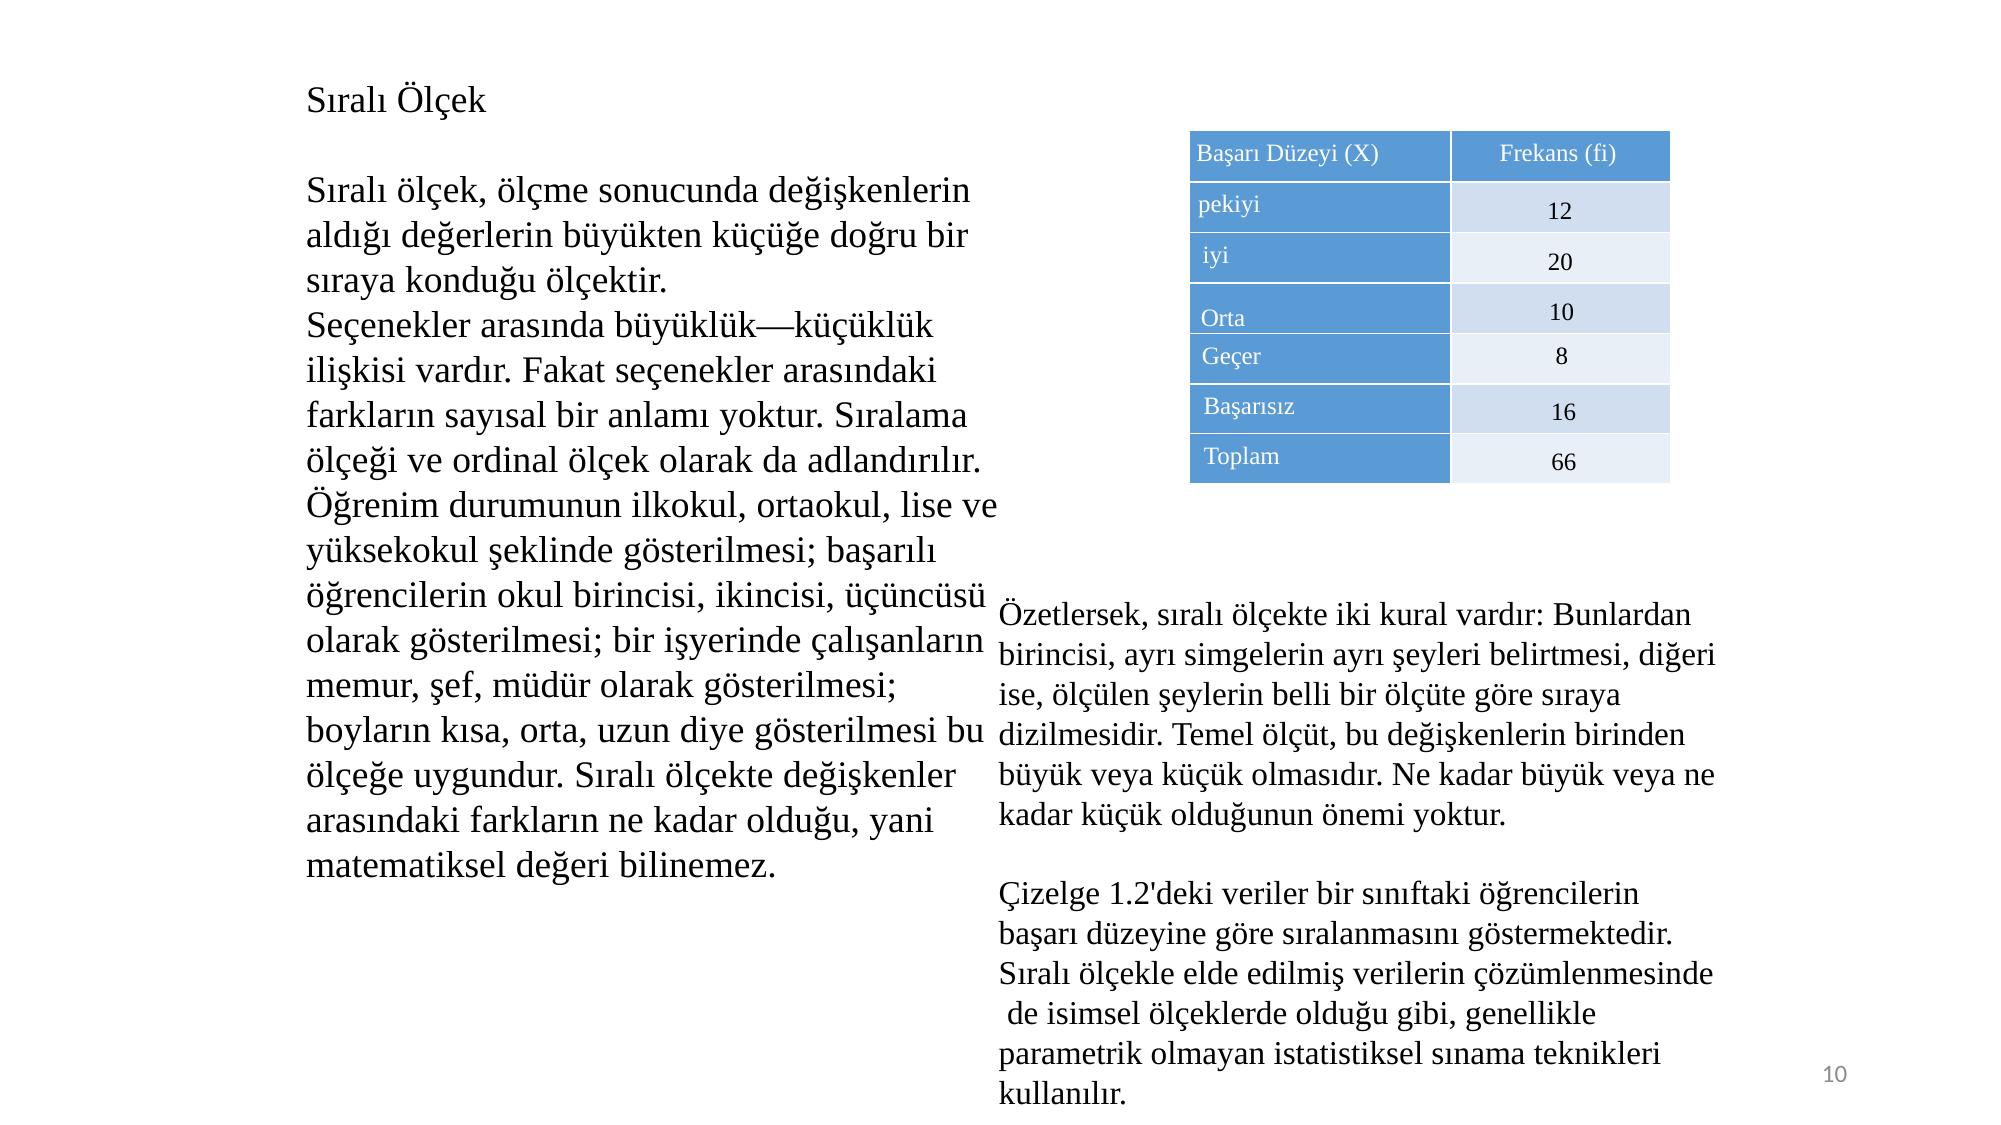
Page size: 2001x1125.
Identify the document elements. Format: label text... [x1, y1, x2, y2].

table_cell Başarısız [1190, 385, 1450, 433]
table_cell iyi [1190, 233, 1450, 282]
table_cell Toplam [1190, 434, 1450, 483]
table_cell 16 [1452, 385, 1670, 433]
text_box Sıralı Ölçek Sıralı ölçek, ölçme sonucunda değişkenlerin aldığı değerlerin büyükten küçüğe doğru bir sıraya konduğu ölçektir. Seçenekler arasında büyüklük—küçüklük ilişkisi vardır. Fakat seçenekler arasındaki farkların sayısal bir anlamı yoktur. Sıralama ölçeği ve ordinal ölçek olarak da adlandırılır. Öğrenim durumunun ilkokul, ortaokul, lise ve yüksekokul şeklinde gösterilmesi; başarılı öğrencilerin okul birincisi, ikincisi, üçüncüsü olarak gösterilmesi; bir işyerinde çalışanların memur, şef, müdür olarak gösterilmesi; boyların kısa, orta, uzun diye gösterilmesi bu ölçeğe uygundur. Sıralı ölçekte değişkenler arasındaki farkların ne kadar olduğu, yani matematiksel değeri bilinemez. [291, 67, 1042, 893]
table_cell 66 [1452, 434, 1670, 483]
text_box Özetlersek, sıralı ölçekte iki kural vardır: Bunlardan birincisi, ayrı simgelerin ayrı şeyleri belirtmesi, diğeri ise, ölçülen şeylerin belli bir ölçüte göre sıraya dizilmesidir. Temel ölçüt, bu değişkenlerin birinden büyük veya küçük olmasıdır. Ne kadar büyük veya ne kadar küçük olduğunun önemi yoktur. Çizelge 1.2'deki veriler bir sınıftaki öğrencilerin başarı düzeyine göre sıralanmasını göstermektedir. Sıralı ölçekle elde edilmiş verilerin çözümlenmesinde de isimsel ölçeklerde olduğu gibi, genellikle parametrik olmayan istatistiksel sınama teknikleri kullanılır. [983, 584, 1734, 1119]
table_cell 10 [1452, 284, 1670, 333]
table_header Frekans (fi) [1452, 131, 1670, 181]
table_cell 20 [1452, 233, 1670, 282]
table_cell Geçer [1190, 334, 1450, 383]
table_header Başarı Düzeyi (X) [1190, 131, 1450, 181]
table_cell Orta [1190, 284, 1450, 333]
table_cell 8 [1452, 334, 1670, 383]
table_cell 12 [1452, 183, 1670, 232]
slide_number 10 [1734, 1042, 1863, 1103]
table_cell pekiyi [1190, 183, 1450, 232]
